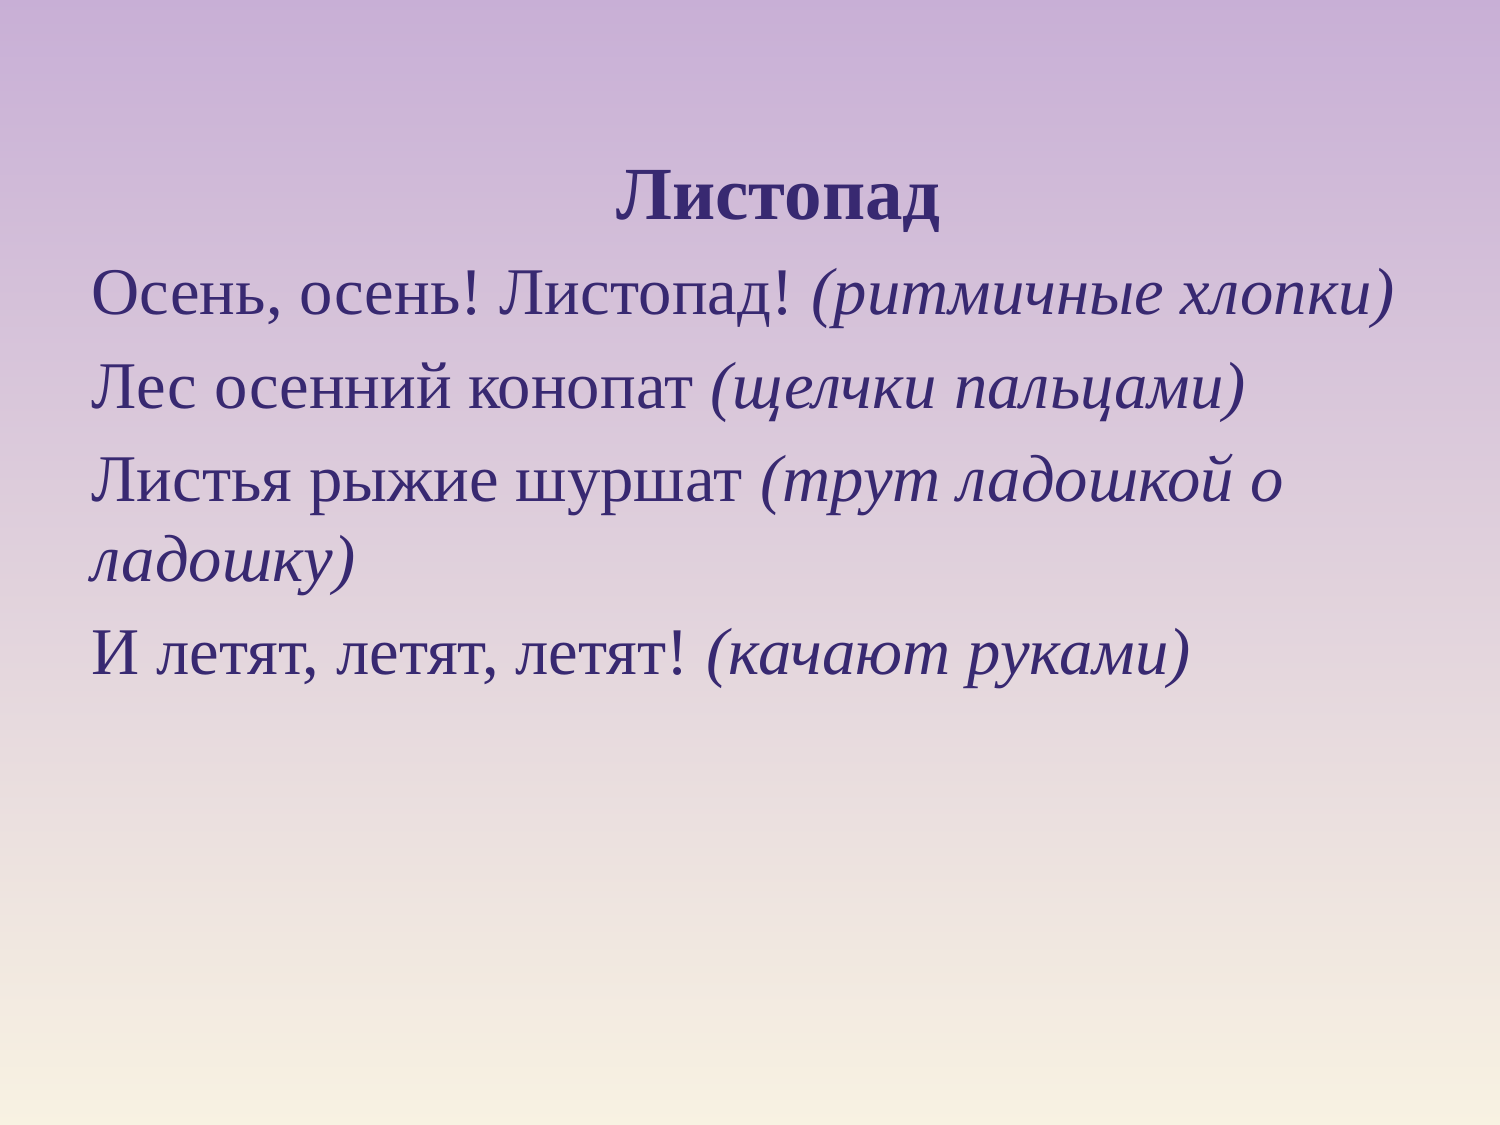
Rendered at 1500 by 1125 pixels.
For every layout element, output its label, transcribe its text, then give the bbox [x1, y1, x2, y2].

list Листопад Осень, осень! Листопад! (ритмичные хлопки) Лес осенний конопат (щелчки пальцами) Листья рыжие шуршат (трут ладошкой о ладошку) И летят, летят, летят! (качают руками) [76, 137, 1425, 1005]
